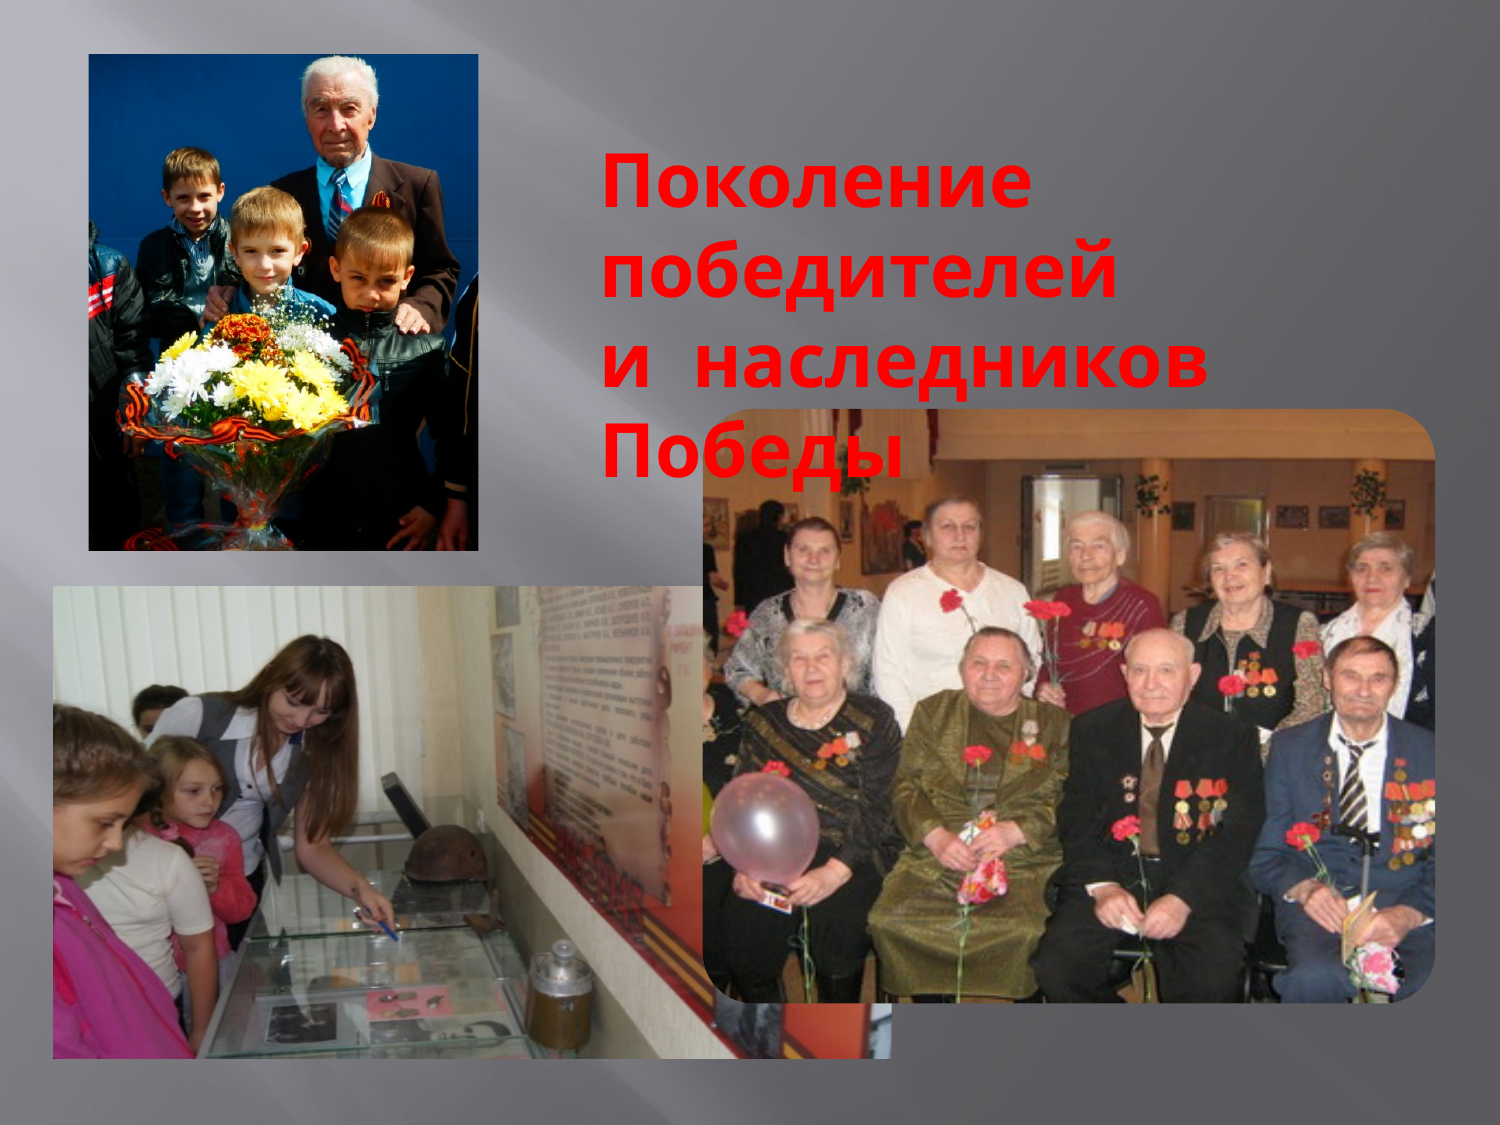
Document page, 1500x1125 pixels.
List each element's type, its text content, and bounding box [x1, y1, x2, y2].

picture [52, 408, 1436, 1059]
text_box Поколение победителей и наследников Победы [584, 125, 1436, 501]
picture [88, 54, 479, 551]
